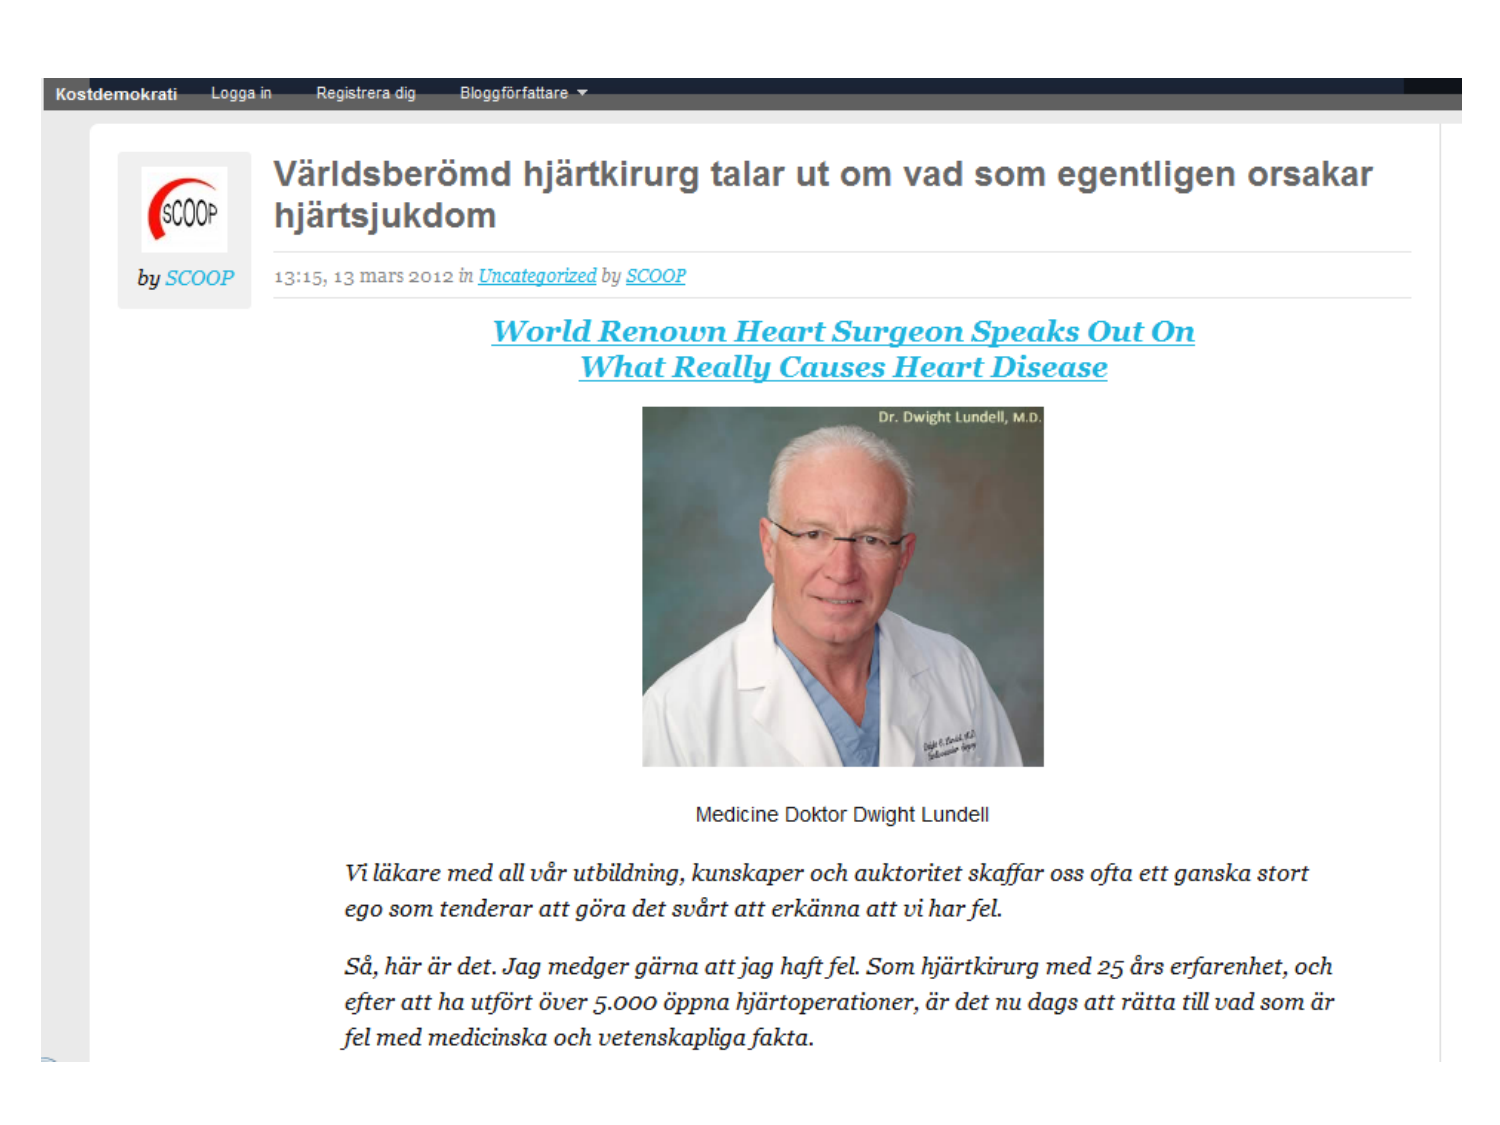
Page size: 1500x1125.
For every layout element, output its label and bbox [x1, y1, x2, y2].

picture [40, 77, 1462, 1062]
